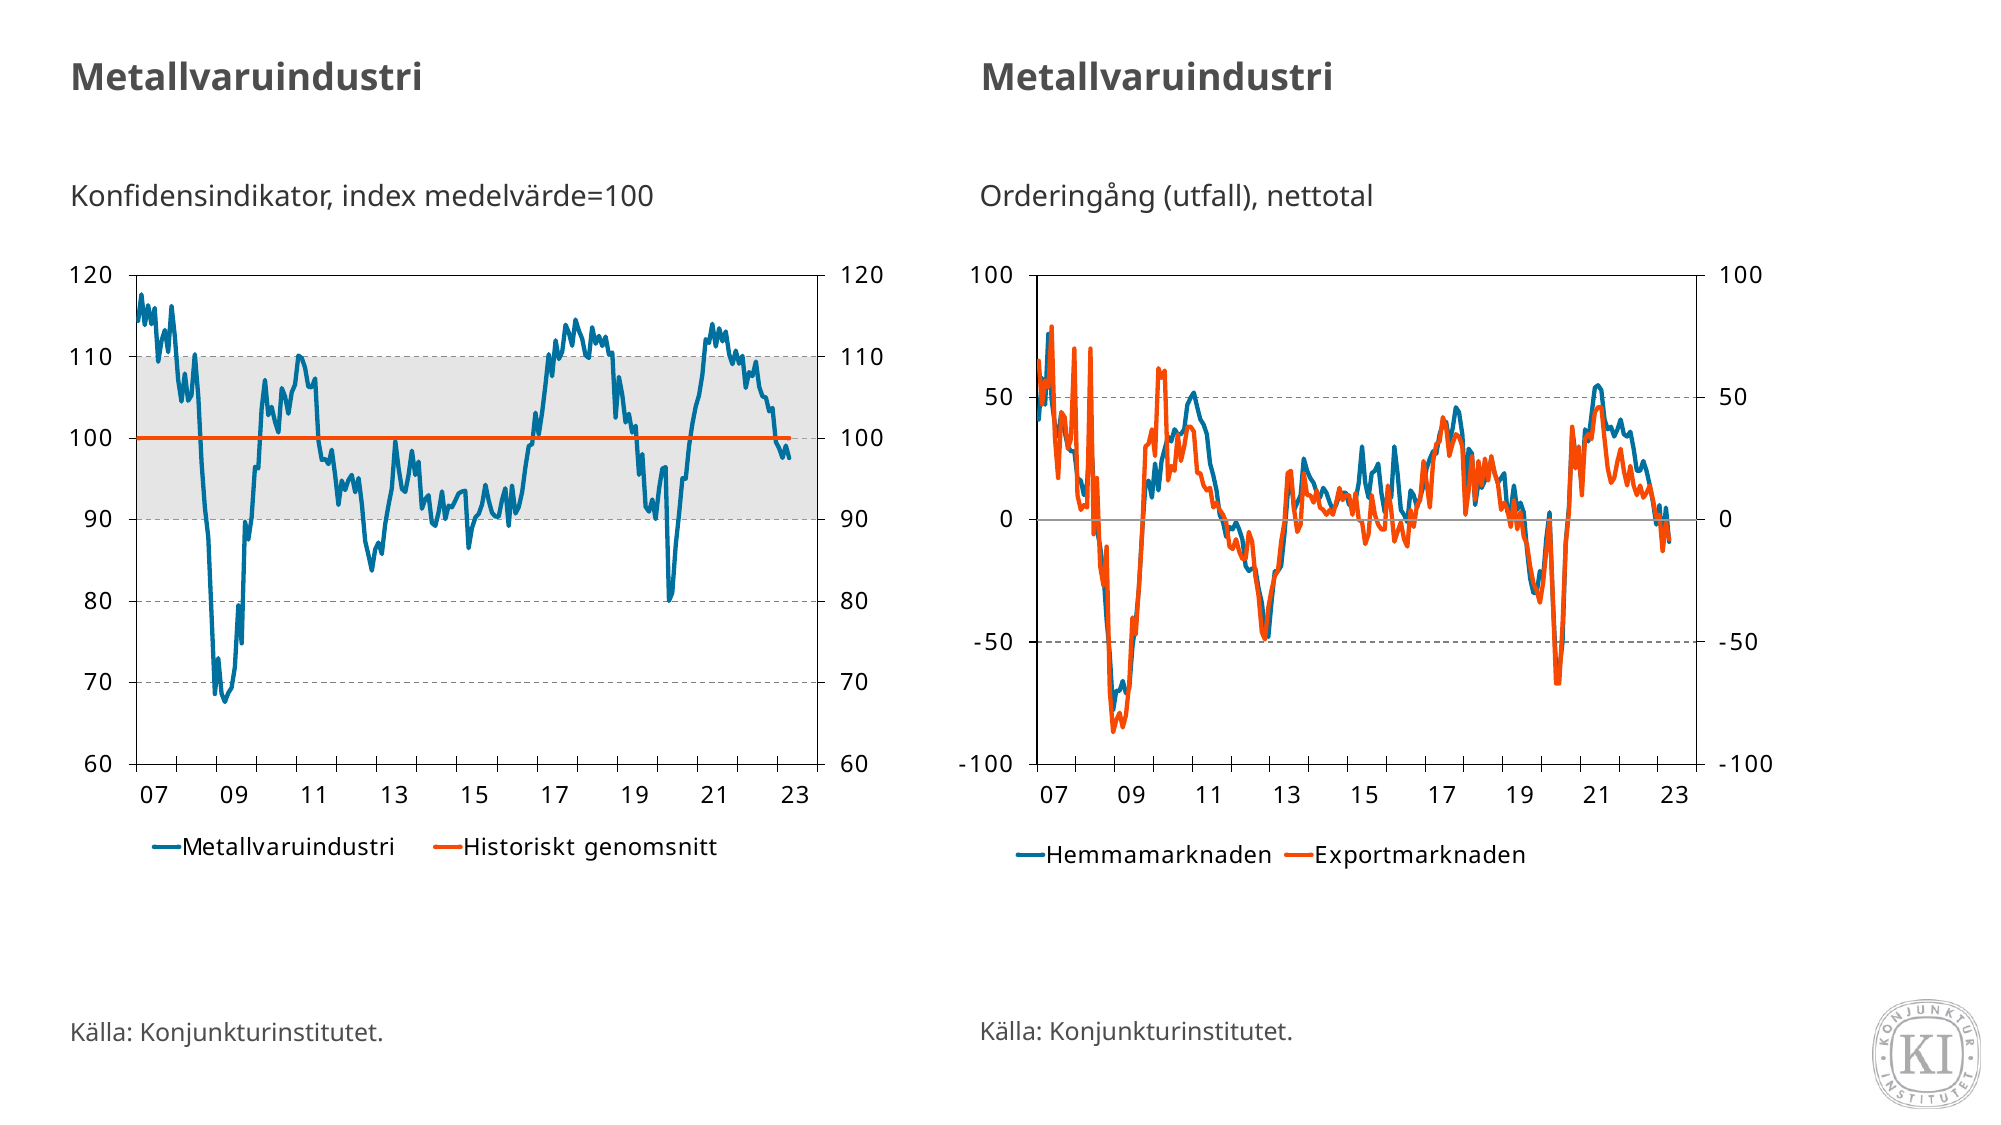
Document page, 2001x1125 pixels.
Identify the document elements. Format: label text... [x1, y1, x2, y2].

list Konfidensindikator, index medelvärde=100 [55, 137, 938, 220]
list Orderingång (utfall), nettotal [964, 137, 1848, 220]
list Metallvaruindustri [965, 45, 1849, 129]
subtitle Källa: Konjunkturinstitutet. [55, 1008, 938, 1106]
list Källa: Konjunkturinstitutet. [964, 1008, 1848, 1106]
title Metallvaruindustri [55, 45, 938, 128]
picture [1872, 999, 1981, 1109]
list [941, 249, 1829, 874]
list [51, 249, 939, 874]
